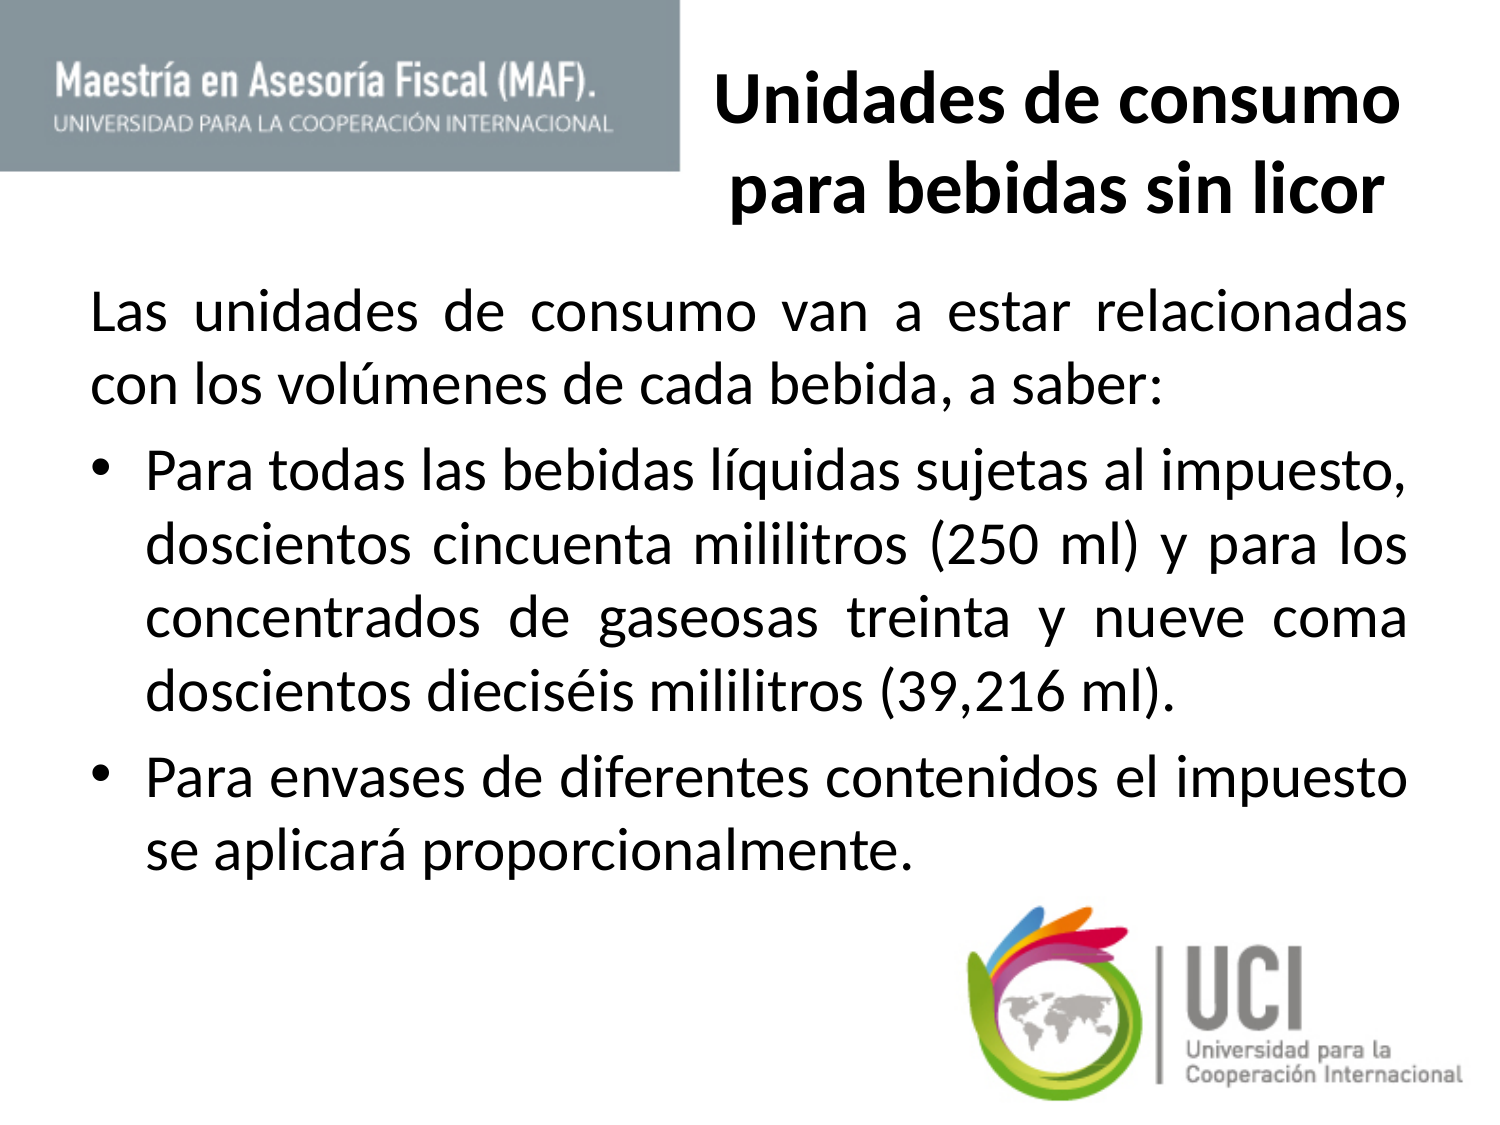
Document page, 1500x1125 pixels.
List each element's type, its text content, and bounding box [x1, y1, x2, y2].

list Las unidades de consumo van a estar relacionadas con los volúmenes de cada bebida, a saber: Para todas las bebidas líquidas sujetas al impuesto, doscientos cincuenta mililitros (250 ml) y para los concentrados de gaseosas treinta y nueve coma doscientos dieciséis mililitros (39,216 ml). Para envases de diferentes contenidos el impuesto se aplicará proporcionalmente. [75, 262, 1425, 917]
picture [0, 0, 1500, 1125]
title Unidades de consumo para bebidas sin licor [690, 45, 1425, 233]
